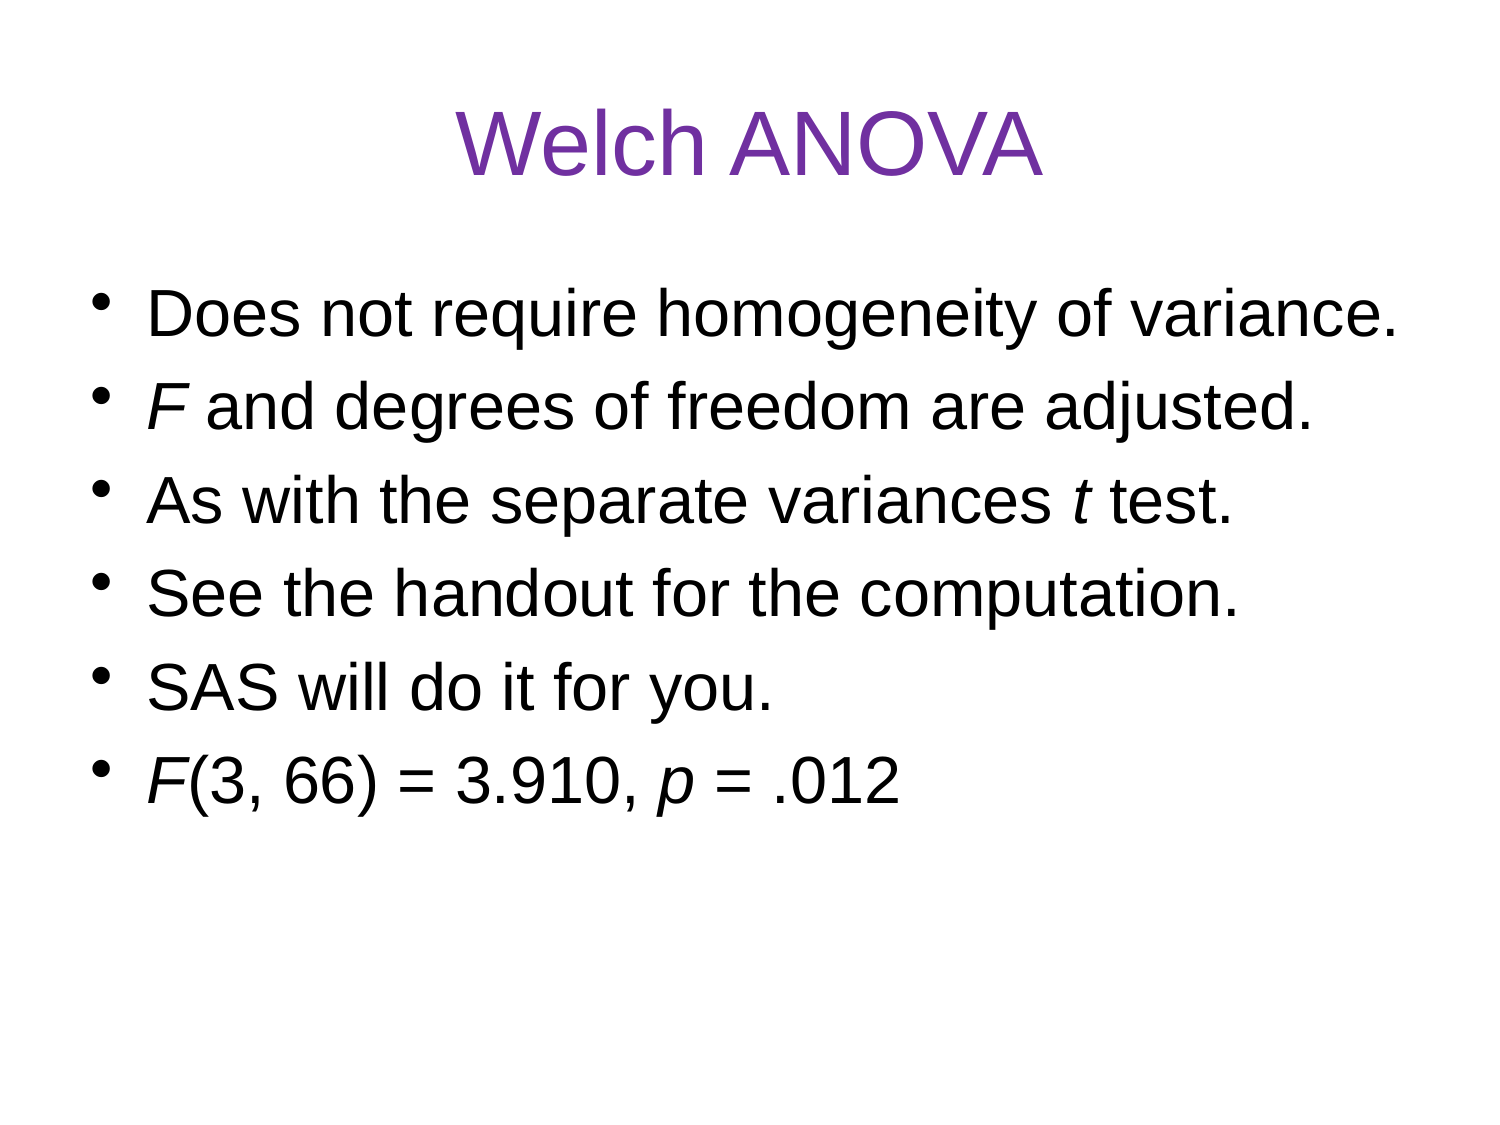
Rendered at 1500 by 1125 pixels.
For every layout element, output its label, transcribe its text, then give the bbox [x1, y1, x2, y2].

list Does not require homogeneity of variance. F and degrees of freedom are adjusted. As with the separate variances t test. See the handout for the computation. SAS will do it for you. F(3, 66) = 3.910, p = .012 [75, 262, 1425, 1005]
title Welch ANOVA [75, 45, 1425, 233]
